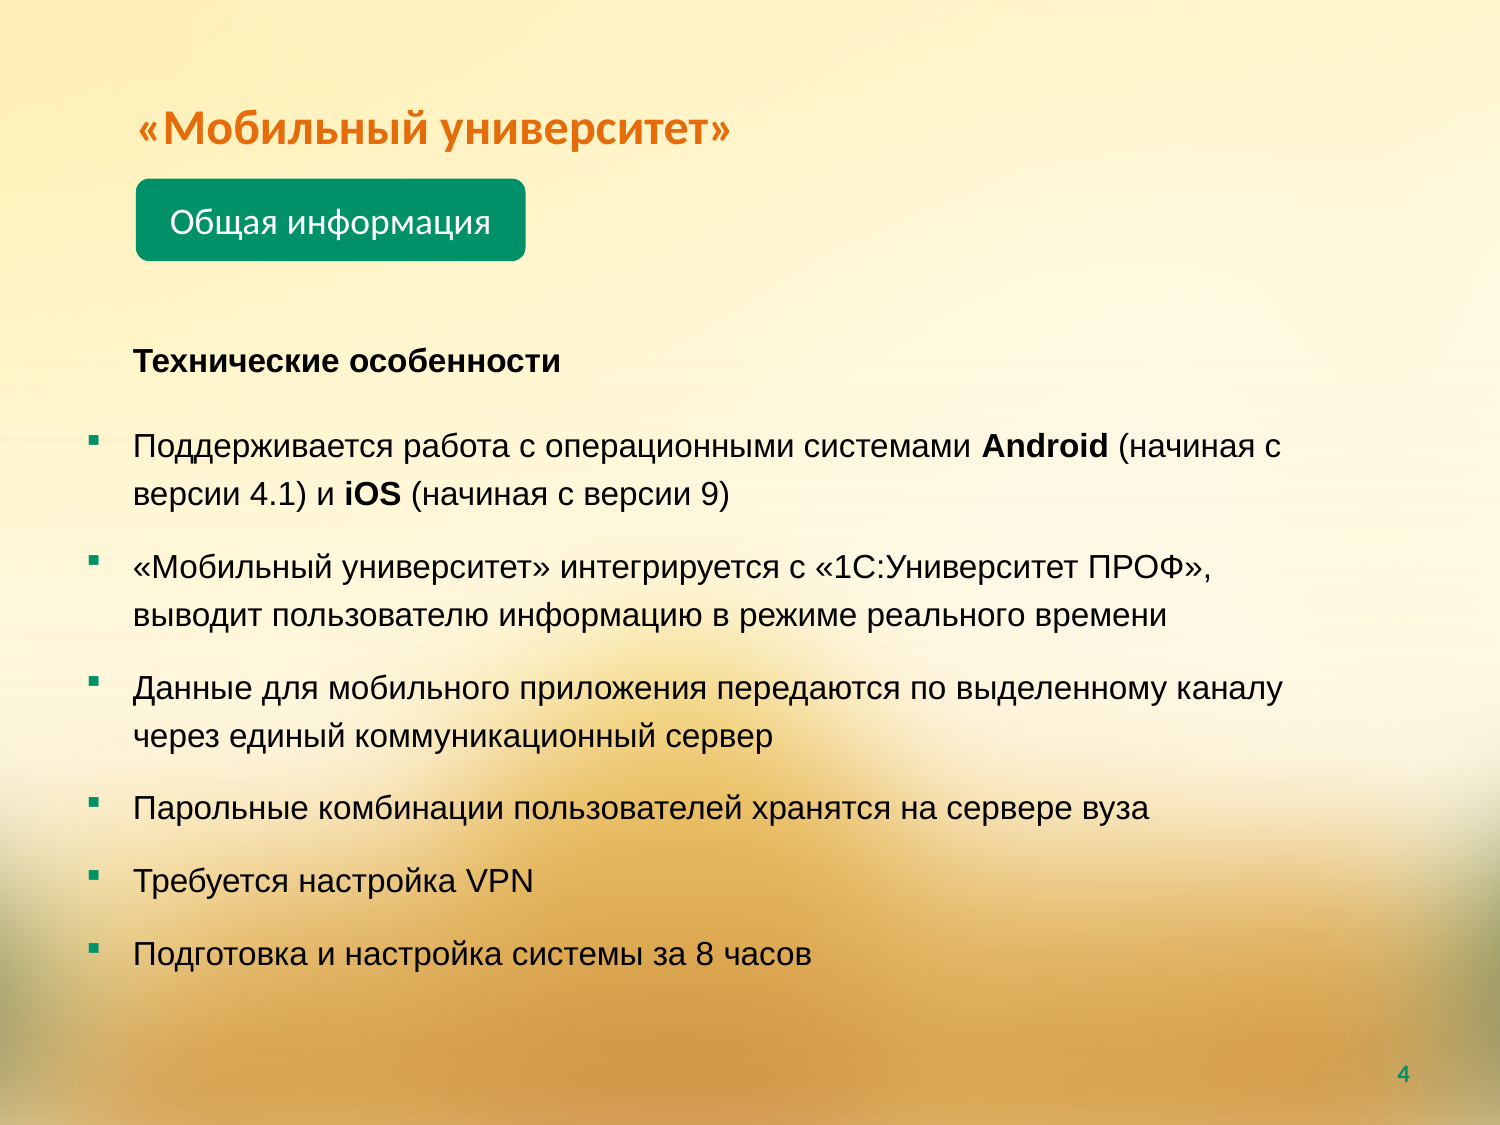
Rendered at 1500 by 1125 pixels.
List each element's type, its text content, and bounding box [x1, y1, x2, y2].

text_box Общая информация [133, 176, 528, 264]
text_box Технические особенности Поддерживается работа с операционными системами Android (начиная с версии 4.1) и iOS (начиная с версии 9) «Мобильный университет» интегрируется с «1С:Университет ПРОФ», выводит пользователю информацию в режиме реального времени Данные для мобильного приложения передаются по выделенному каналу через единый коммуникационный сервер Парольные комбинации пользователей хранятся на сервере вуза Требуется настройка VPN Подготовка и настройка системы за 8 часов [0, 311, 1360, 980]
slide_number 4 [1074, 1042, 1425, 1103]
text_box «Мобильный университет» [0, 0, 1500, 220]
